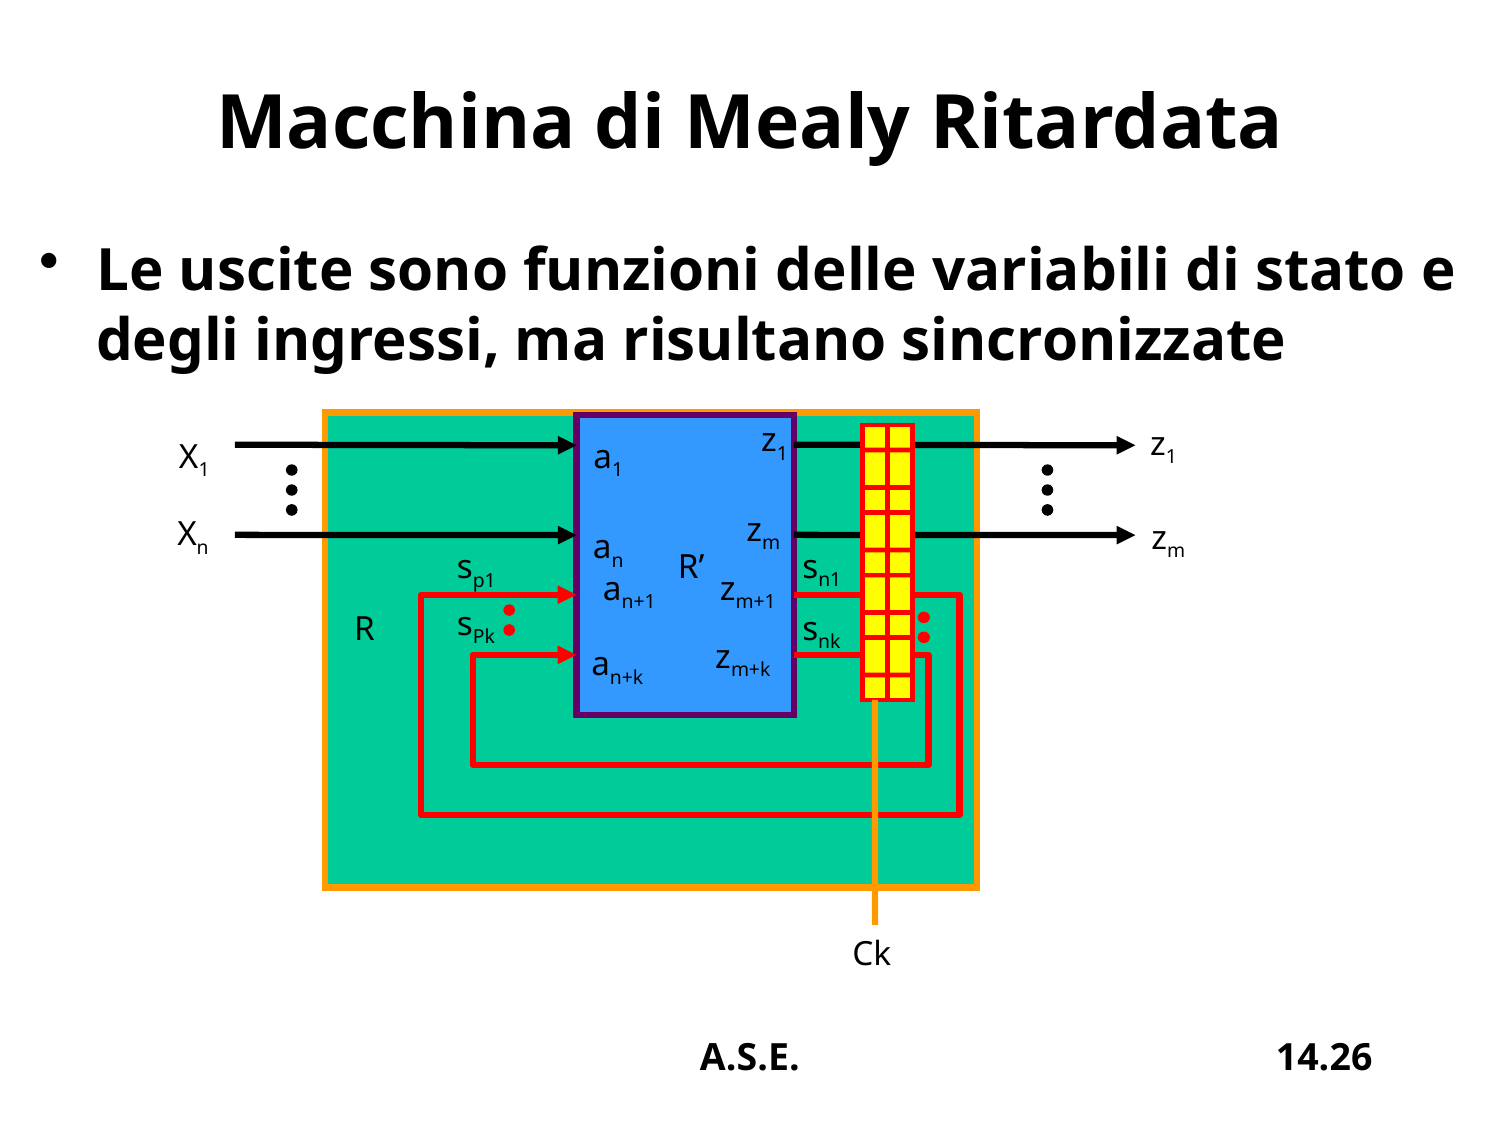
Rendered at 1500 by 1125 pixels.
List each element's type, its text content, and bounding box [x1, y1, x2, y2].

text_box [862, 424, 887, 450]
text_box [918, 632, 930, 643]
text_box sn1 [791, 537, 862, 598]
text_box [472, 648, 874, 766]
text_box [862, 451, 887, 487]
text_box R’ [663, 537, 720, 593]
text_box [875, 654, 929, 766]
text_box zm+k [700, 627, 805, 688]
text_box [888, 676, 913, 700]
text_box X1 [164, 427, 225, 488]
footer A.S.E. [512, 1024, 988, 1101]
text_box [918, 612, 930, 623]
text_box [1042, 485, 1053, 496]
text_box sPk [442, 594, 538, 655]
text_box [862, 638, 887, 675]
text_box sp1 [442, 537, 519, 594]
text_box zm [731, 500, 796, 561]
text_box [1042, 465, 1053, 475]
text_box [888, 551, 913, 575]
text_box [888, 488, 913, 512]
text_box [324, 445, 576, 534]
text_box [888, 513, 913, 550]
text_box [803, 412, 977, 444]
text_box [913, 528, 1136, 542]
text_box snk [787, 600, 862, 661]
text_box [888, 575, 913, 612]
text_box an [578, 518, 639, 579]
text_box Ck [837, 924, 926, 980]
text_box Xn [162, 505, 233, 566]
text_box [913, 446, 977, 534]
text_box [286, 465, 297, 475]
text_box [794, 445, 862, 534]
text_box [888, 638, 913, 675]
text_box R [339, 599, 390, 655]
text_box [576, 414, 794, 594]
text_box [538, 588, 787, 654]
text_box [234, 439, 577, 452]
text_box z1 [1135, 414, 1224, 475]
text_box [1042, 504, 1053, 516]
text_box [875, 594, 960, 816]
text_box [888, 451, 913, 487]
text_box [234, 528, 577, 542]
text_box [324, 536, 977, 888]
text_box a1 [578, 427, 638, 488]
text_box [862, 676, 887, 700]
list Le uscite sono funzioni delle variabili di stato e degli ingressi, ma risultano sincronizzate [24, 224, 1476, 1001]
title Macchina di Mealy Ritardata [24, 24, 1476, 213]
text_box an+1 [588, 559, 671, 620]
text_box [888, 613, 913, 637]
text_box [862, 513, 887, 575]
text_box an+k [576, 635, 670, 696]
text_box zm [1136, 508, 1225, 569]
text_box [286, 504, 297, 516]
text_box [913, 439, 1135, 452]
text_box [286, 485, 297, 496]
text_box [324, 412, 746, 445]
text_box zm+1 [705, 559, 791, 620]
text_box [888, 424, 913, 450]
text_box [421, 594, 874, 816]
text_box [862, 575, 887, 612]
slide_number 14.26 [1074, 1024, 1388, 1101]
text_box [862, 488, 887, 512]
text_box [862, 613, 887, 637]
text_box z1 [746, 411, 803, 472]
